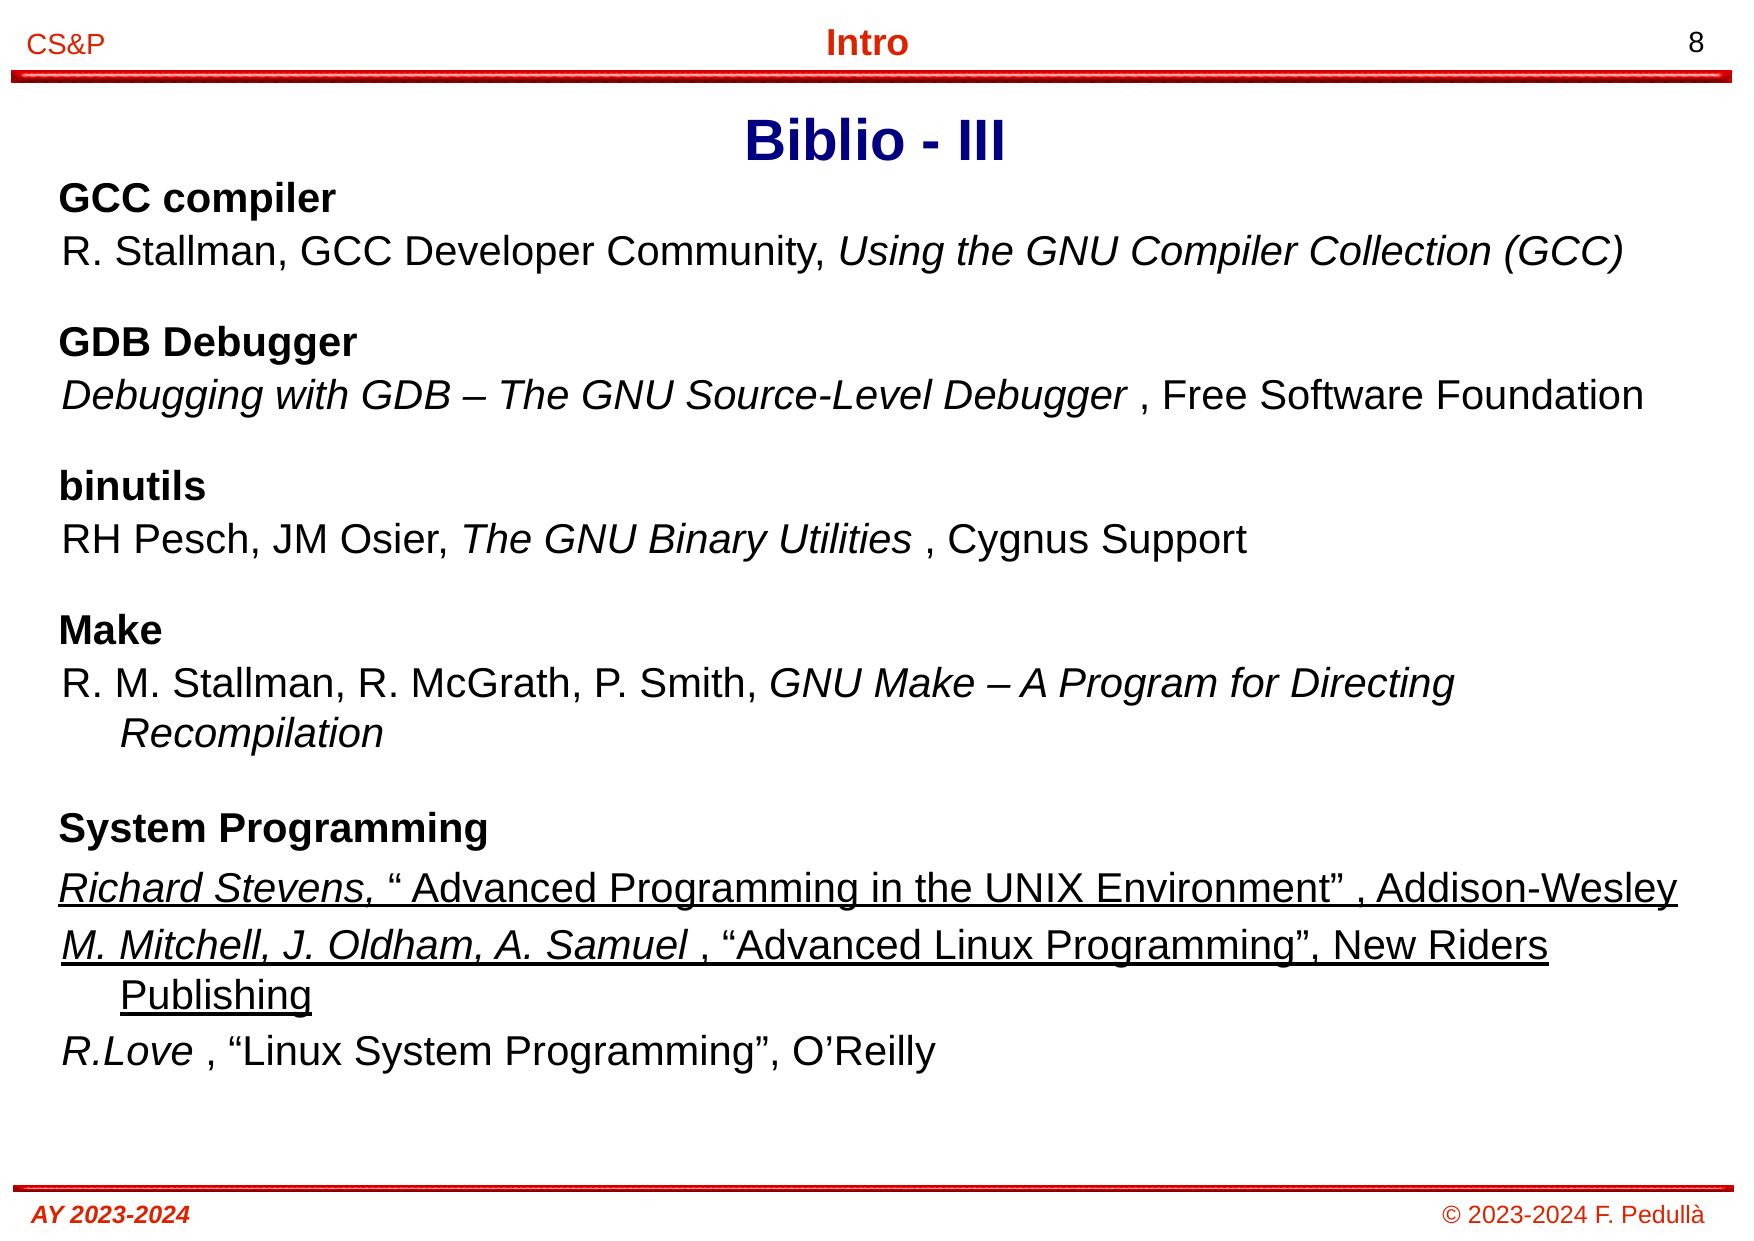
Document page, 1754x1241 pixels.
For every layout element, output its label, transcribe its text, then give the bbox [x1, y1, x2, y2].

text_box Biblio - III [404, 98, 1347, 171]
picture [13, 1185, 1734, 1192]
list GCC compiler R. Stallman, GCC Developer Community, Using the GNU Compiler Collection (GCC) GDB Debugger Debugging with GDB – The GNU Source-Level Debugger , Free Software Foundation binutils RH Pesch, JM Osier, The GNU Binary Utilities , Cygnus Support Make R. M. Stallman, R. McGrath, P. Smith, GNU Make – A Program for Directing Recompilation System Programming Richard Stevens, “ Advanced Programming in the UNIX Environment” , Addison-Wesley M. Mitchell, J. Oldham, A. Samuel , “Advanced Linux Programming”, New Riders Publishing R.Love , “Linux System Programming”, O’Reilly [58, 171, 1695, 1173]
picture [11, 70, 1732, 83]
